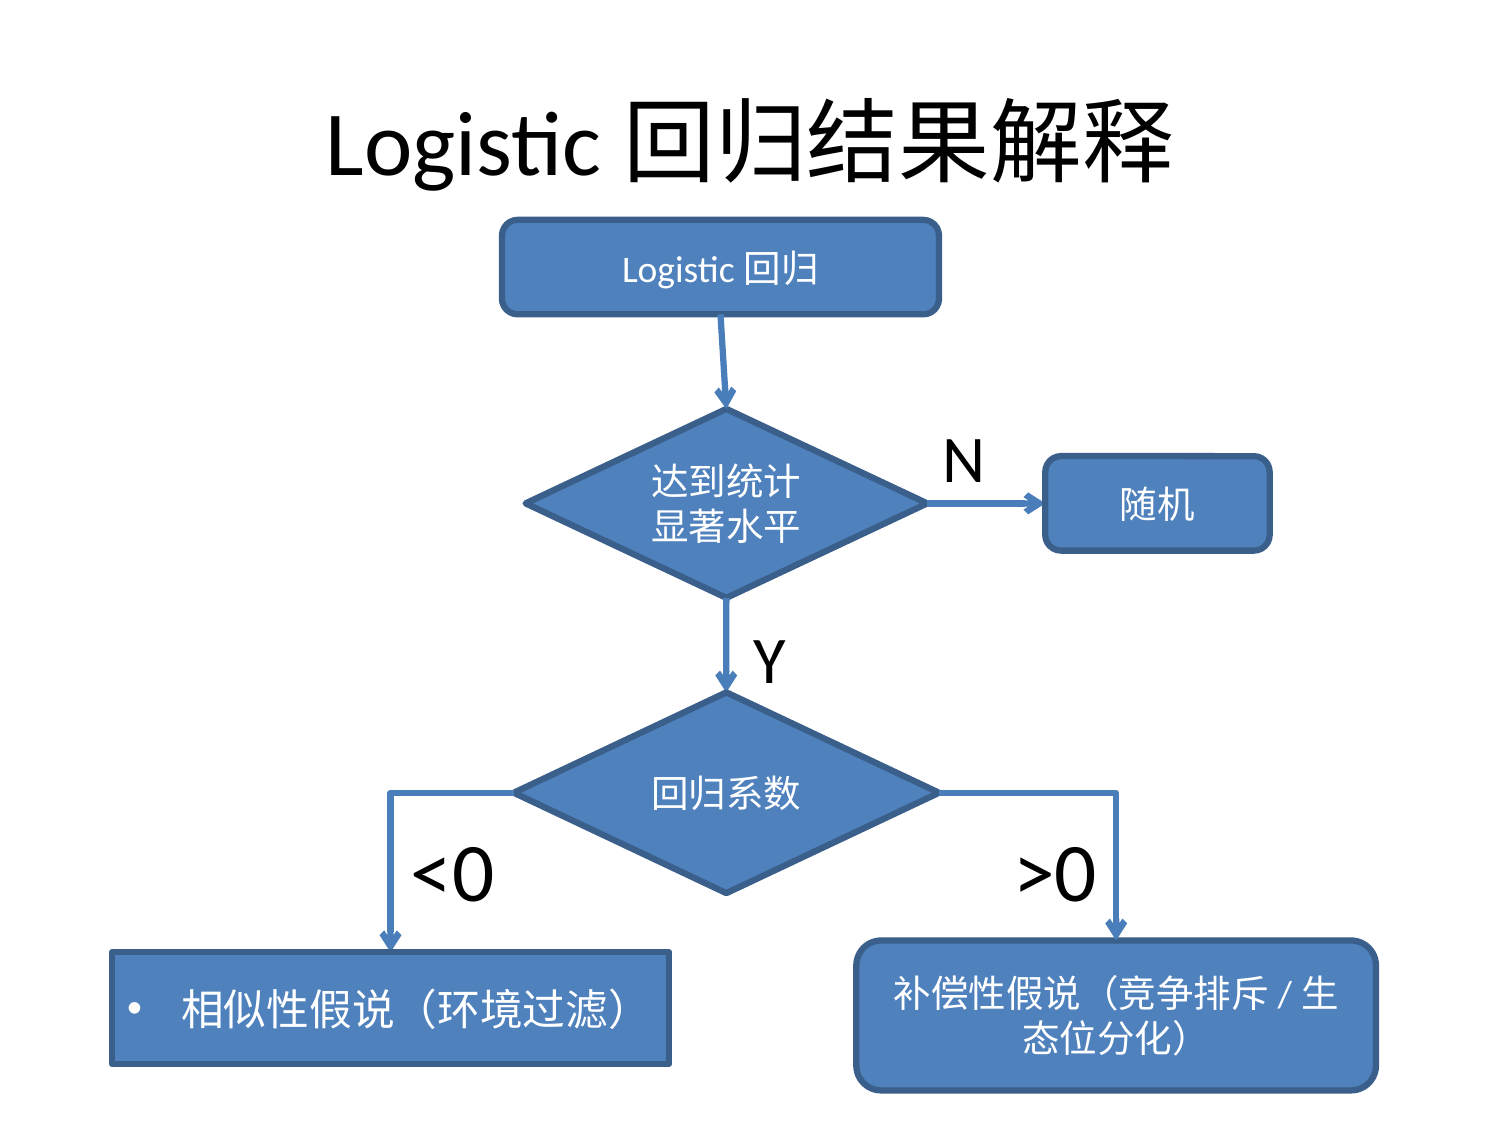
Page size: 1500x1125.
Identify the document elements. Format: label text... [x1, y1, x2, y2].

title Logistic回归结果解释 [75, 45, 1425, 233]
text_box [390, 792, 514, 953]
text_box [938, 792, 1117, 941]
text_box 达到统计显著水平 [523, 407, 927, 599]
text_box 回归系数 [514, 690, 939, 896]
list 相似性假说（环境过滤） [110, 950, 671, 1066]
text_box 随机 [1043, 453, 1272, 553]
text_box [675, 358, 771, 365]
text_box Logistic回归 [499, 217, 942, 317]
text_box N [927, 408, 1001, 503]
text_box 补偿性假说（竞争排斥/生态位分化） [854, 938, 1379, 1093]
text_box Y [738, 609, 801, 705]
